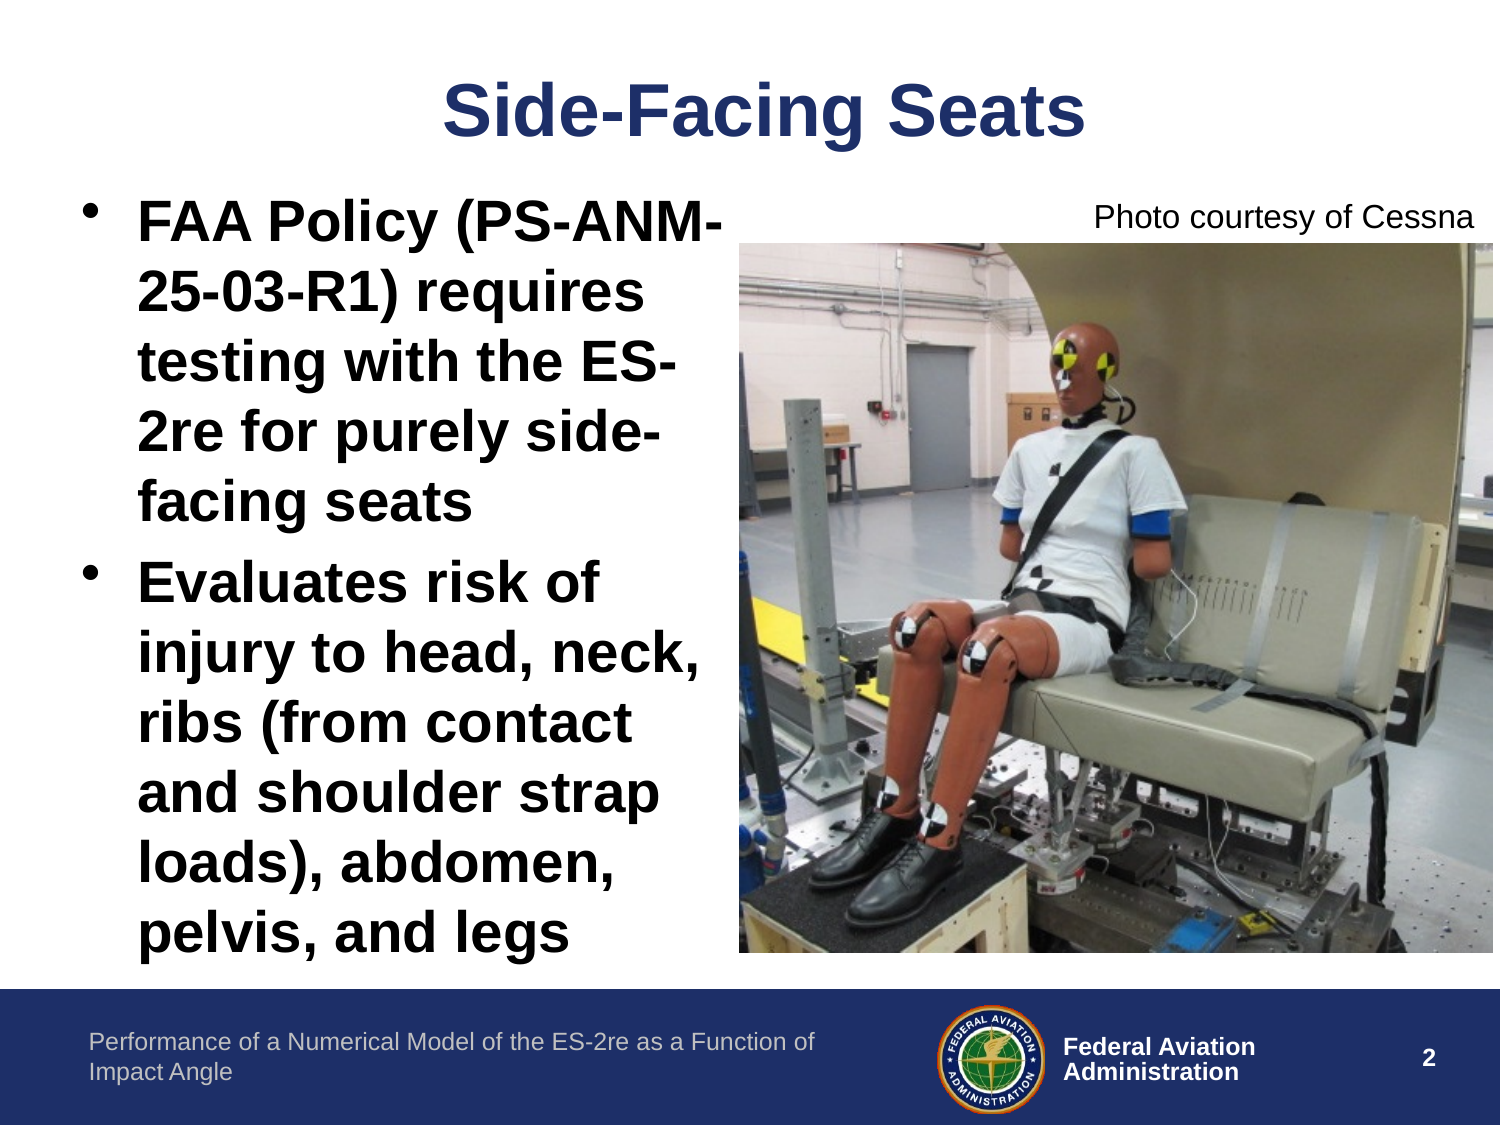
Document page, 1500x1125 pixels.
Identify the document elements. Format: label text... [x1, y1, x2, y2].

text_box Photo courtesy of Cessna [1078, 187, 1493, 243]
title Side-Facing Seats [70, 56, 1461, 157]
picture [936, 1004, 1045, 1114]
list FAA Policy (PS-ANM-25-03-R1) requires testing with the ES-2re for purely side-facing seats Evaluates risk of injury to head, neck, ribs (from contact and shoulder strap loads), abdomen, pelvis, and legs [65, 175, 746, 965]
picture [739, 243, 1493, 954]
